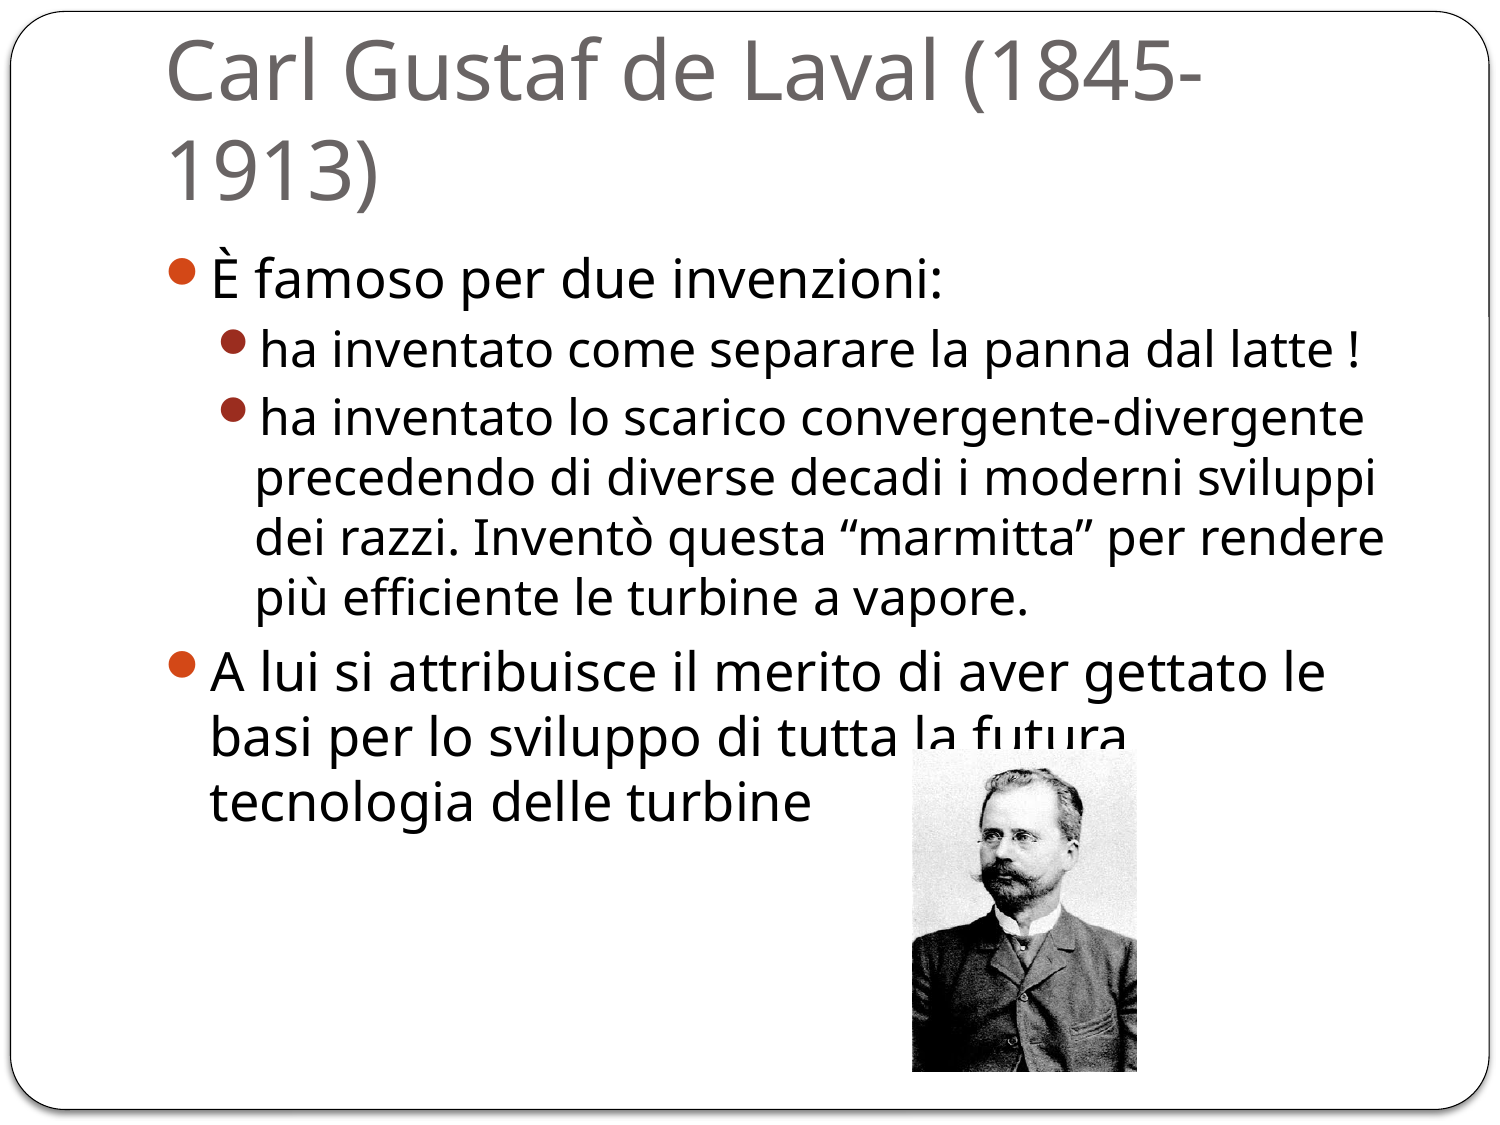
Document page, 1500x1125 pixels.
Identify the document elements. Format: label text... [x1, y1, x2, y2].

list È famoso per due invenzioni: ha inventato come separare la panna dal latte ! ha inventato lo scarico convergente-divergente precedendo di diverse decadi i moderni sviluppi dei razzi. Inventò questa “marmitta” per rendere più efficiente le turbine a vapore. A lui si attribuisce il merito di aver gettato le basi per lo sviluppo di tutta la futura tecnologia delle turbine [150, 237, 1425, 988]
title Carl Gustaf de Laval (1845-1913) [150, 45, 1425, 233]
picture [912, 749, 1138, 1072]
